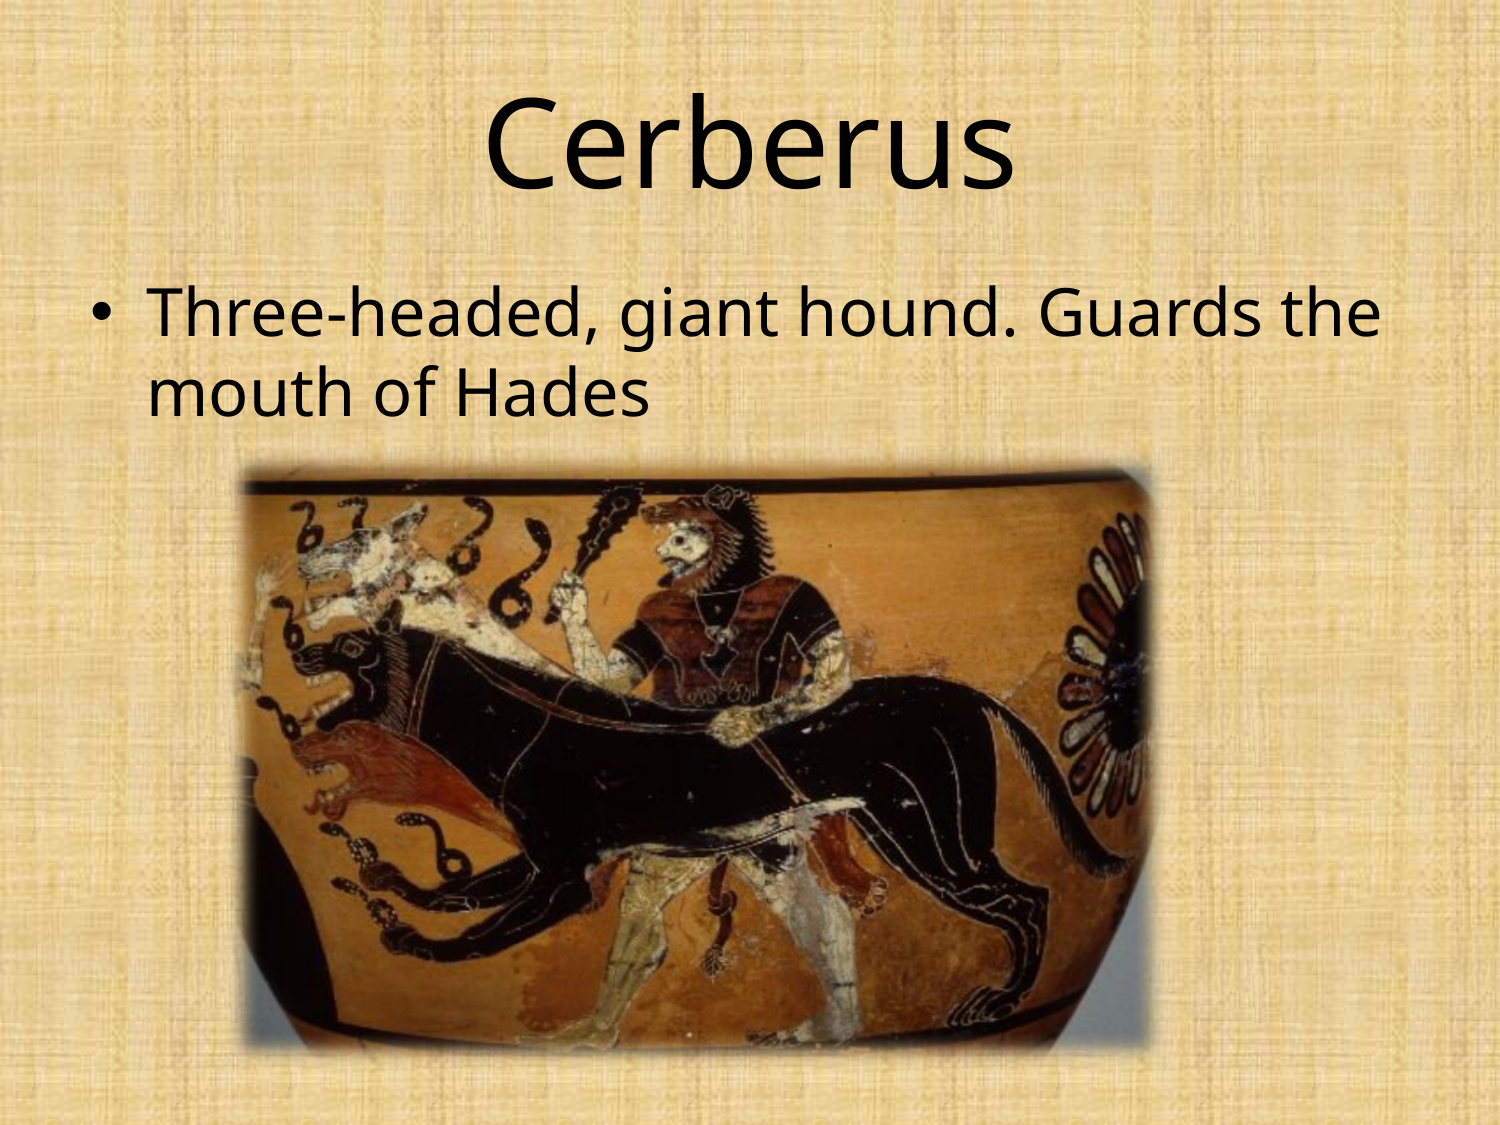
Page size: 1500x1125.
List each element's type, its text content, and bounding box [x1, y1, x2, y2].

picture [0, 0, 1500, 1125]
list Three-headed, giant hound. Guards the mouth of Hades [75, 262, 1425, 1005]
title Cerberus [75, 45, 1425, 233]
